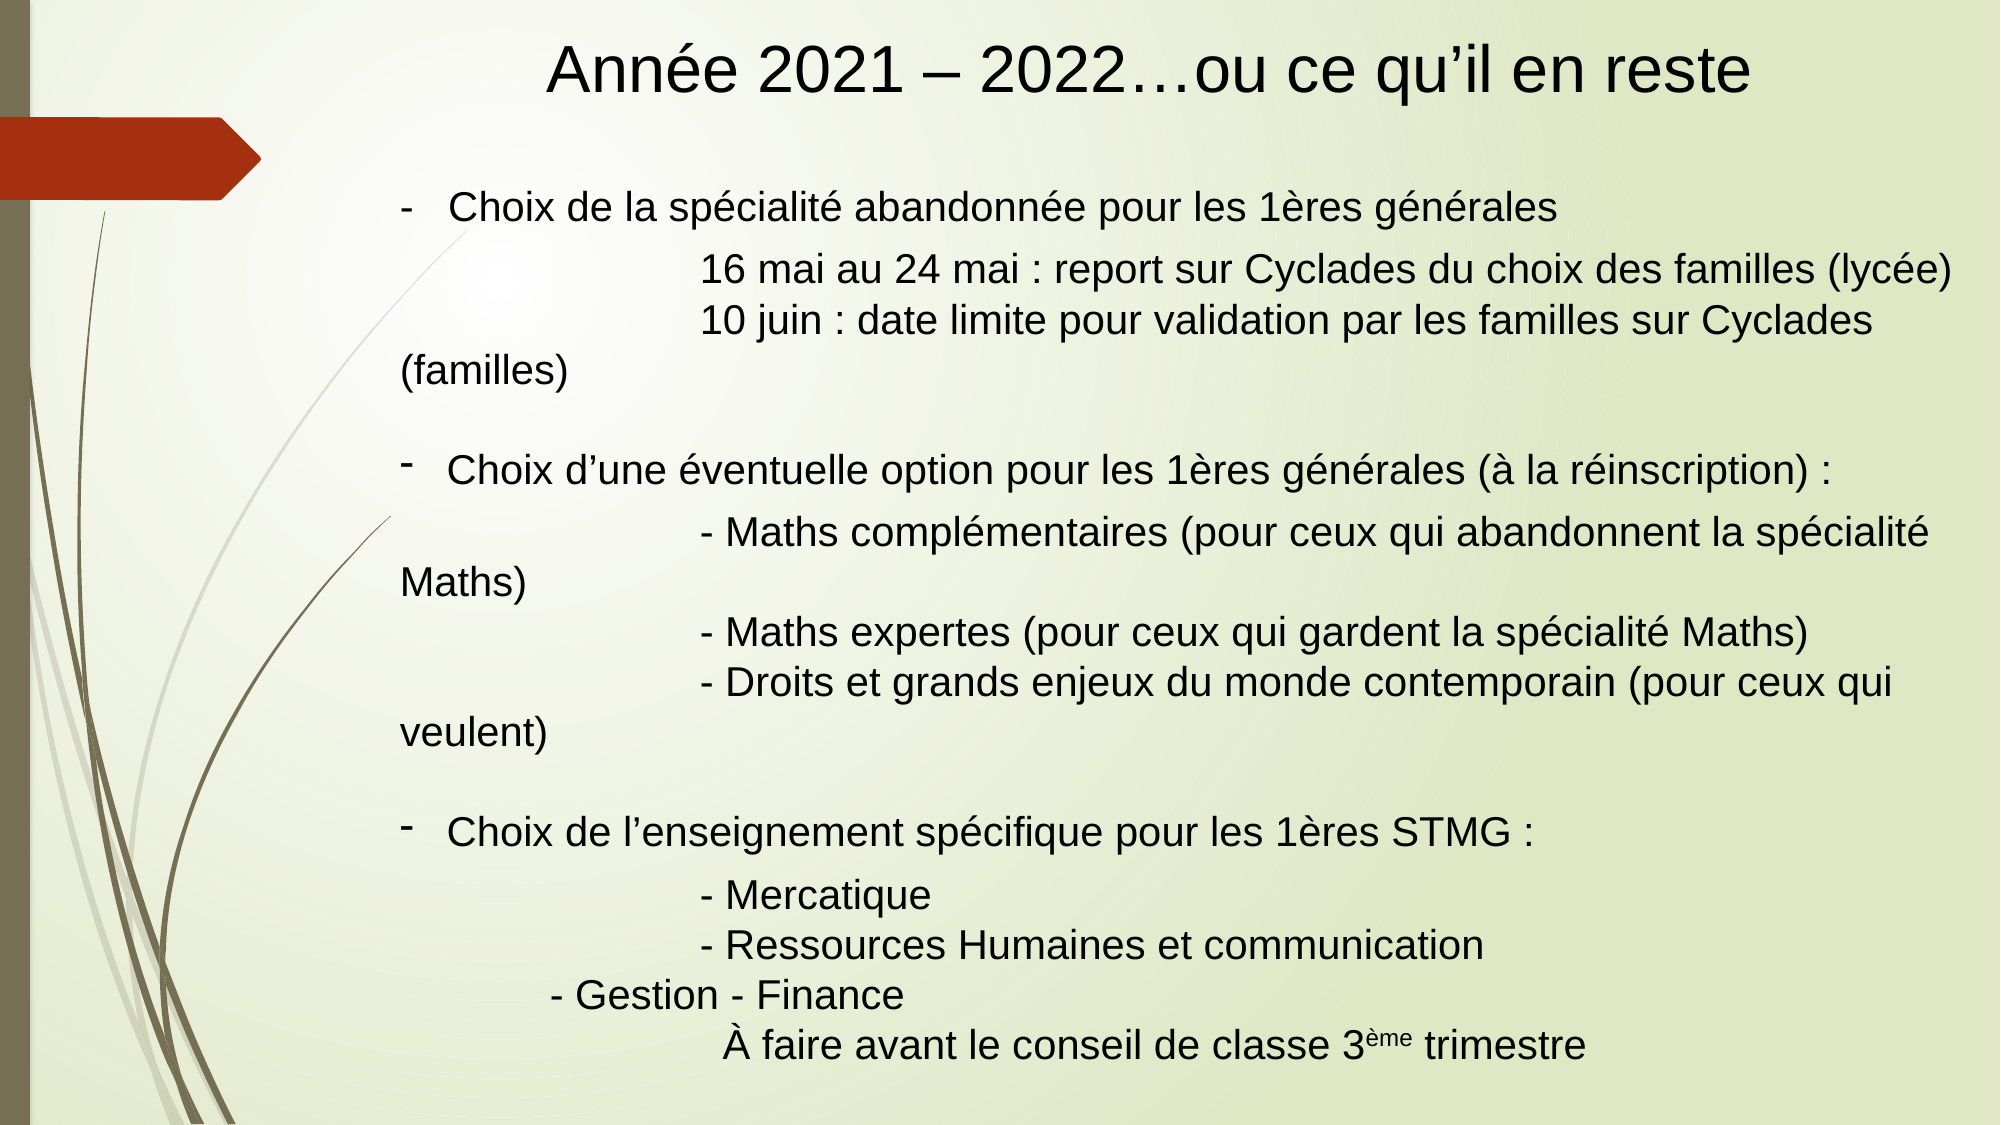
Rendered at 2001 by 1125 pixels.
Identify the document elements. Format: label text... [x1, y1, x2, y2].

text_box - Choix de la spécialité abandonnée pour les 1ères générales 16 mai au 24 mai : report sur Cyclades du choix des familles (lycée) 10 juin : date limite pour validation par les familles sur Cyclades (familles) Choix d’une éventuelle option pour les 1ères générales (à la réinscription) : - Maths complémentaires (pour ceux qui abandonnent la spécialité Maths) - Maths expertes (pour ceux qui gardent la spécialité Maths) - Droits et grands enjeux du monde contemporain (pour ceux qui veulent) Choix de l’enseignement spécifique pour les 1ères STMG : - Mercatique - Ressources Humaines et communication - Gestion - Finance À faire avant le conseil de classe 3ème trimestre [384, 172, 1972, 1121]
text_box Année 2021 – 2022…ou ce qu’il en reste [487, 18, 1813, 114]
